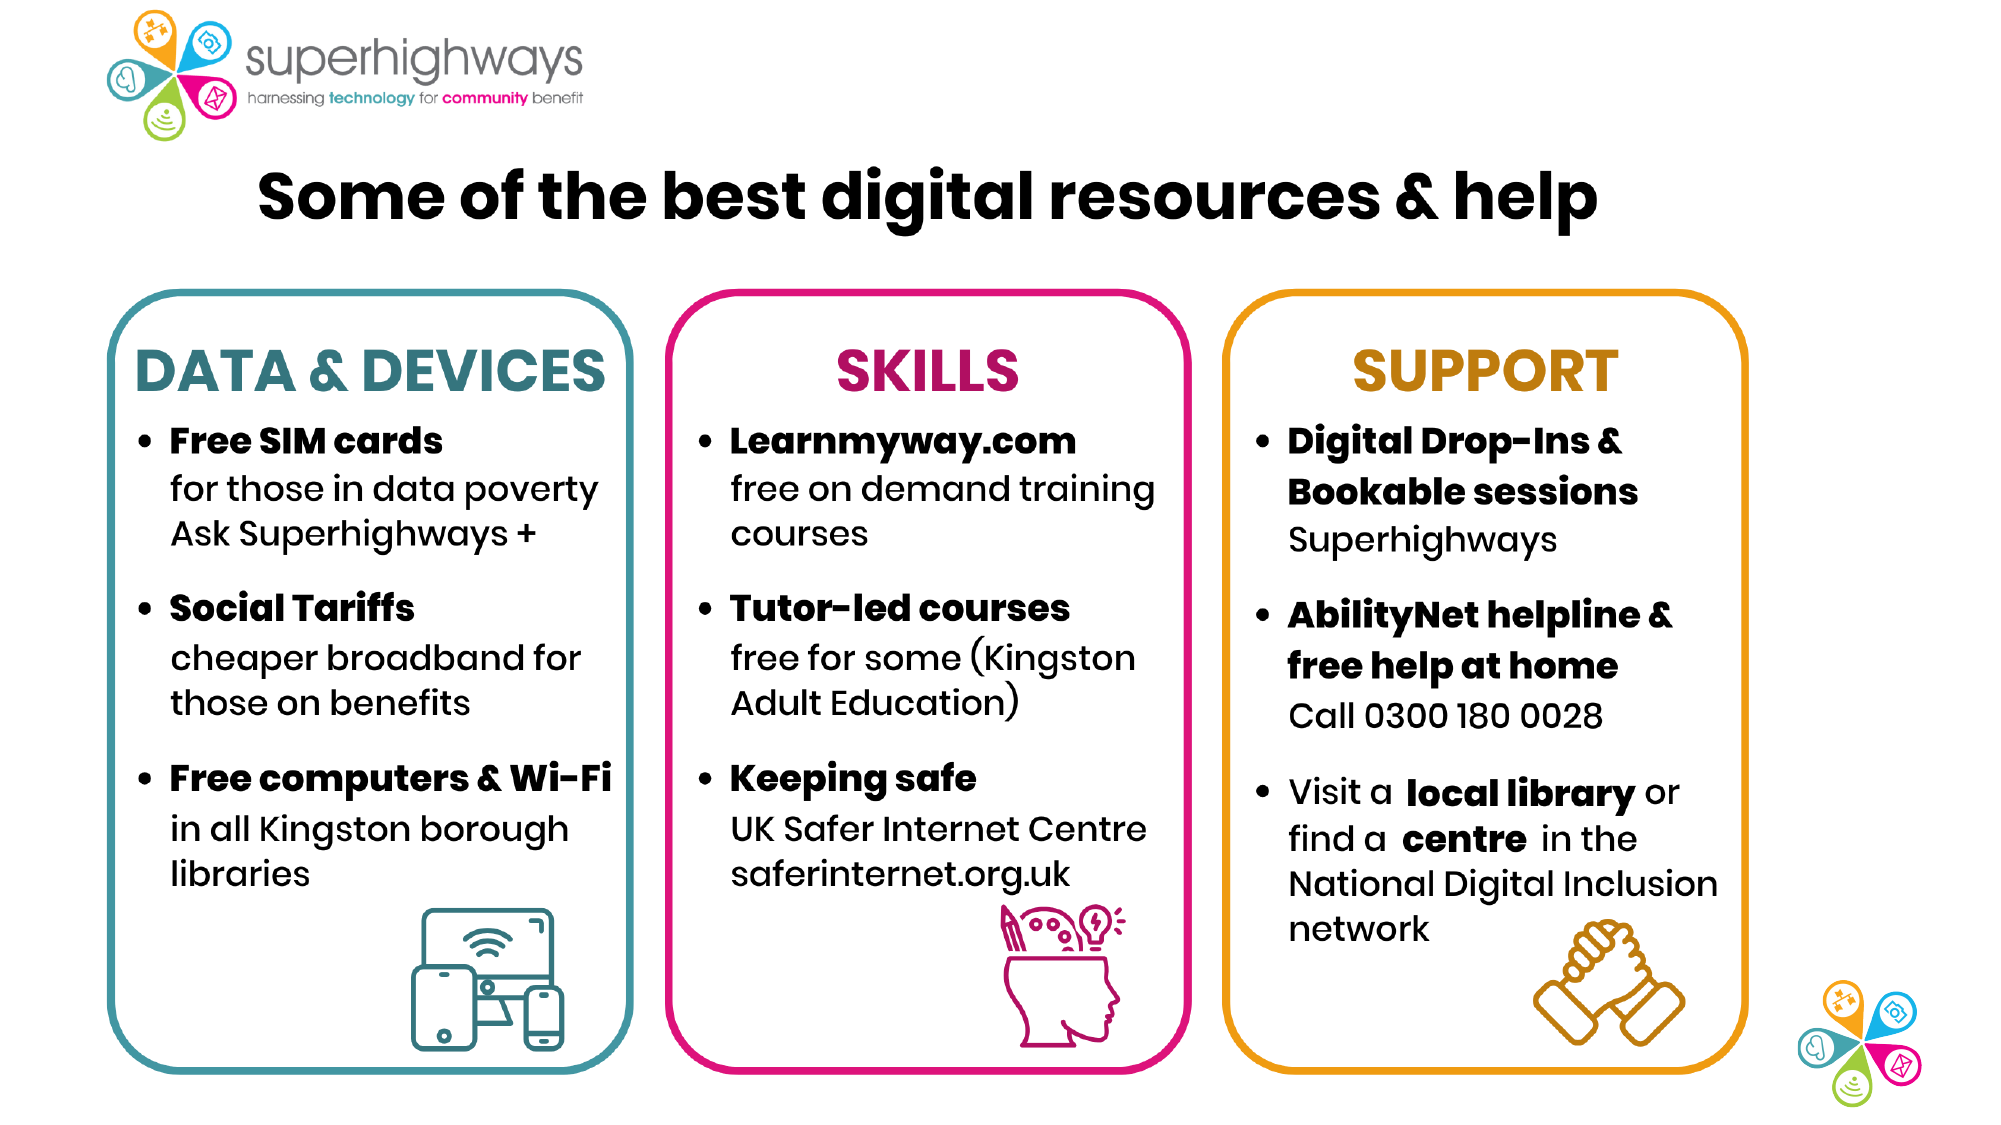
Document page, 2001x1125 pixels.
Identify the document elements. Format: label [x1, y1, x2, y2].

picture [1797, 980, 1927, 1108]
picture [75, 0, 1780, 1125]
